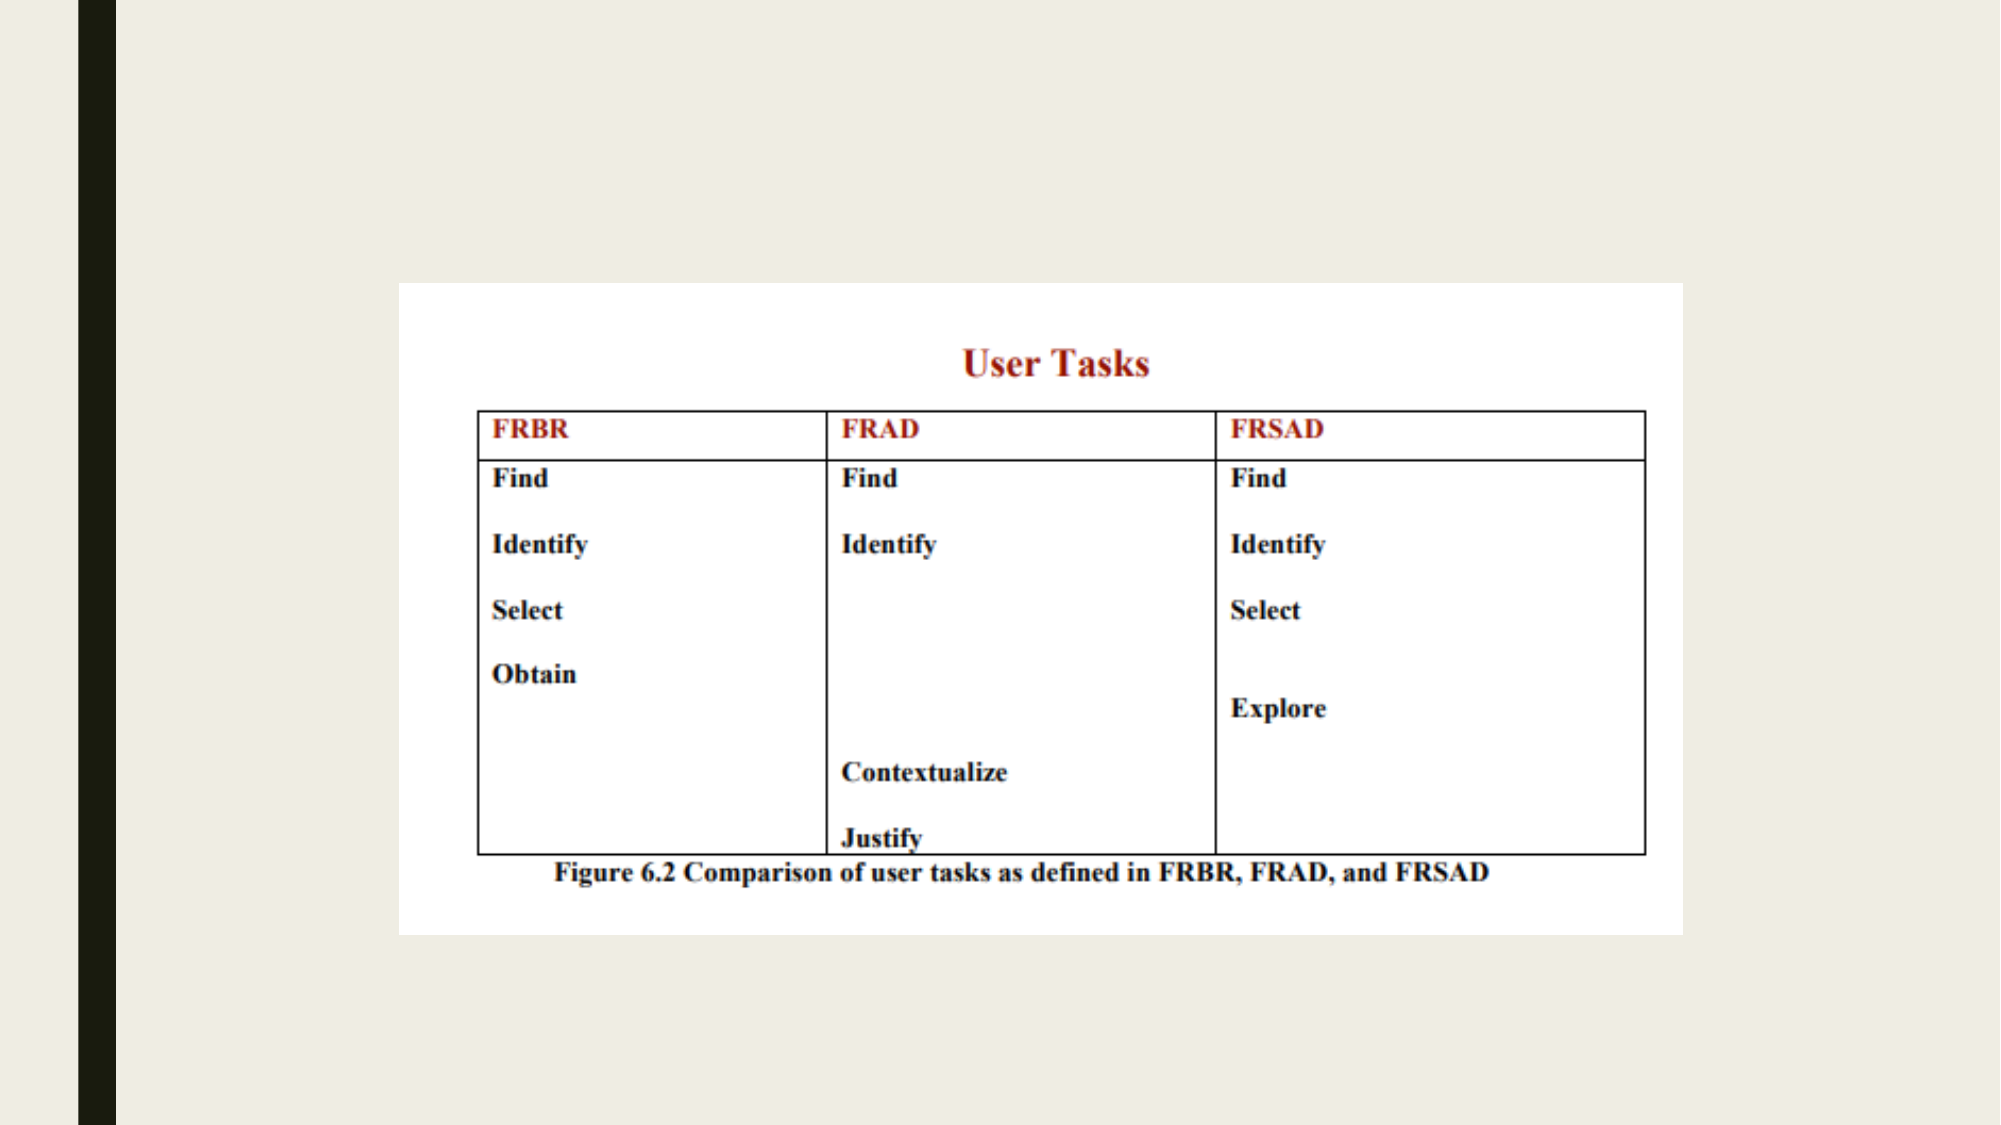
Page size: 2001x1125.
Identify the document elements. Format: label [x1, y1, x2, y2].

picture [399, 283, 1683, 935]
